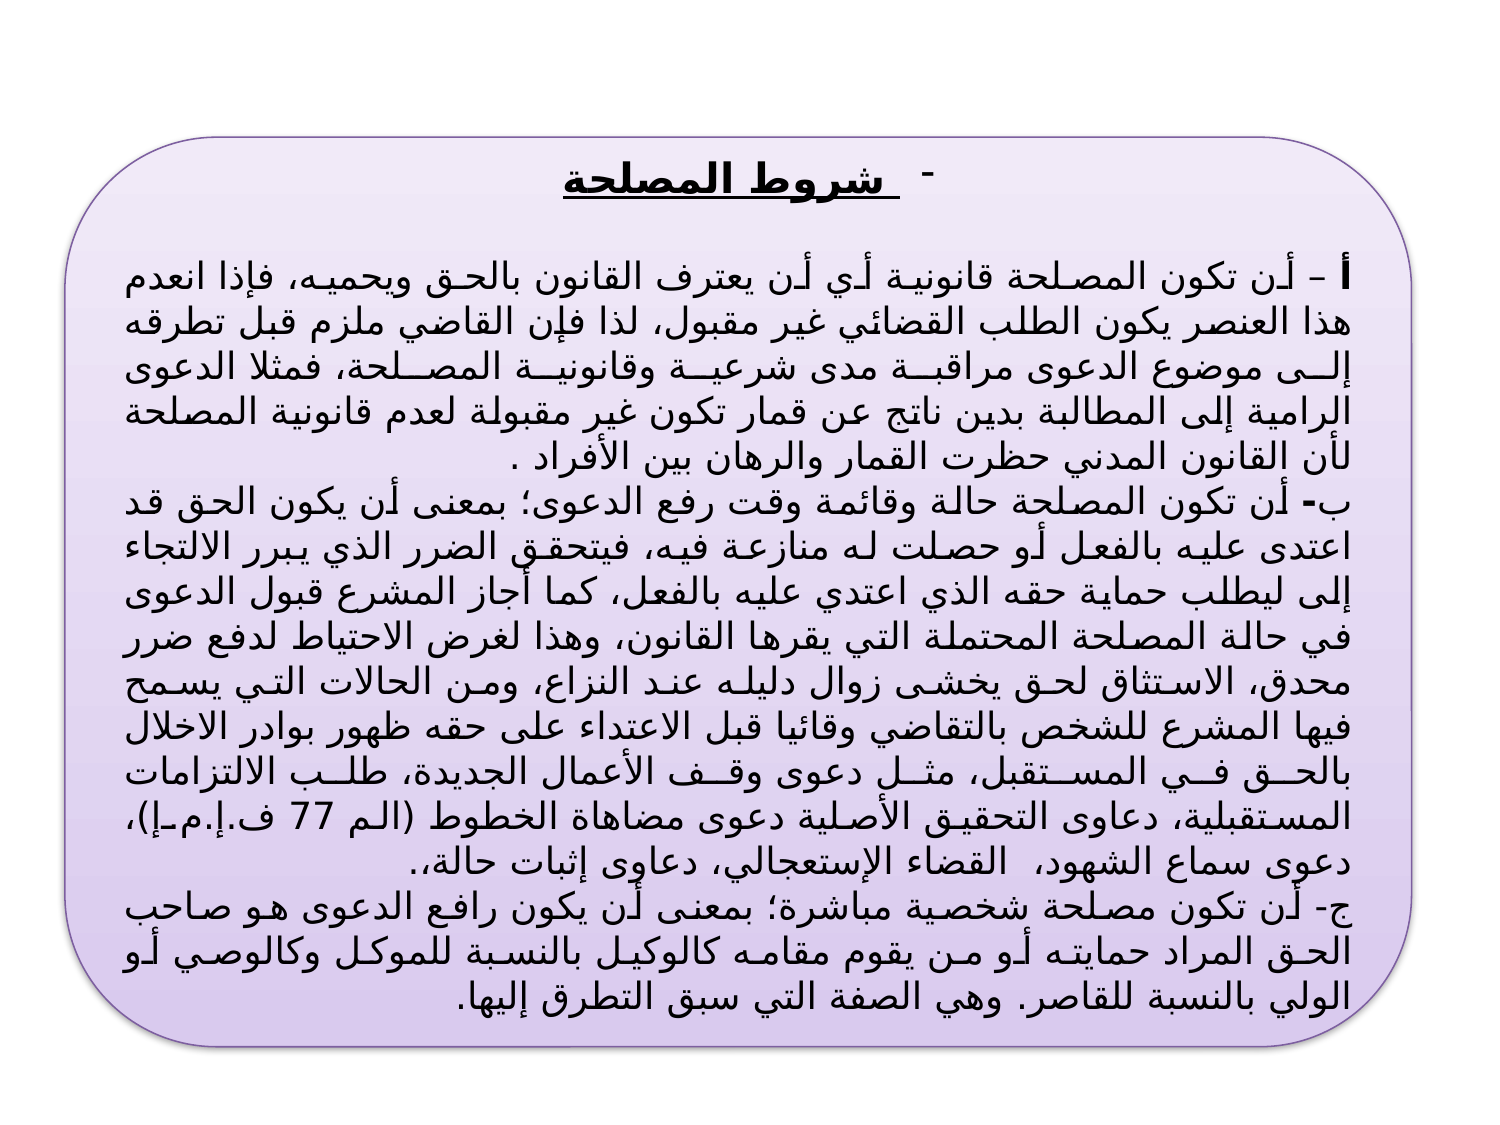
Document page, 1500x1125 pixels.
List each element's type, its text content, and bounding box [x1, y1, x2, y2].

text_box شروط المصلحة أ – أن تكون المصلحة قانونية أي أن يعترف القانون بالحق ويحميه، فإذا انعدم هذا العنصر يكون الطلب القضائي غير مقبول، لذا فإن القاضي ملزم قبل تطرقه إلى موضوع الدعوى مراقبة مدى شرعية وقانونية المصلحة، فمثلا الدعوى الرامية إلى المطالبة بدين ناتج عن قمار تكون غير مقبولة لعدم قانونية المصلحة لأن القانون المدني حظرت القمار والرهان بين الأفراد . ب- أن تكون المصلحة حالة وقائمة وقت رفع الدعوى؛ بمعنى أن يكون الحق قد اعتدى عليه بالفعل أو حصلت له منازعة فيه، فيتحقق الضرر الذي يبرر الالتجاء إلى ليطلب حماية حقه الذي اعتدي عليه بالفعل، كما أجاز المشرع قبول الدعوى في حالة المصلحة المحتملة التي يقرها القانون، وهذا لغرض الاحتياط لدفع ضرر محدق، الاستثاق لحق يخشى زوال دليله عند النزاع، ومن الحالات التي يسمح فيها المشرع للشخص بالتقاضي وقائيا قبل الاعتداء على حقه ظهور بوادر الاخلال بالحق في المستقبل، مثل دعوى وقف الأعمال الجديدة، طلب الالتزامات المستقبلية، دعاوى التحقيق الأصلية دعوى مضاهاة الخطوط (الم 77 ف.إ.م.إ)، دعوى سماع الشهود، القضاء الإستعجالي، دعاوى إثبات حالة،. ج- أن تكون مصلحة شخصية مباشرة؛ بمعنى أن يكون رافع الدعوى هو صاحب الحق المراد حمايته أو من يقوم مقامه كالوكيل بالنسبة للموكل وكالوصي أو الولي بالنسبة للقاصر. وهي الصفة التي سبق التطرق إليها. [64, 136, 1413, 1048]
